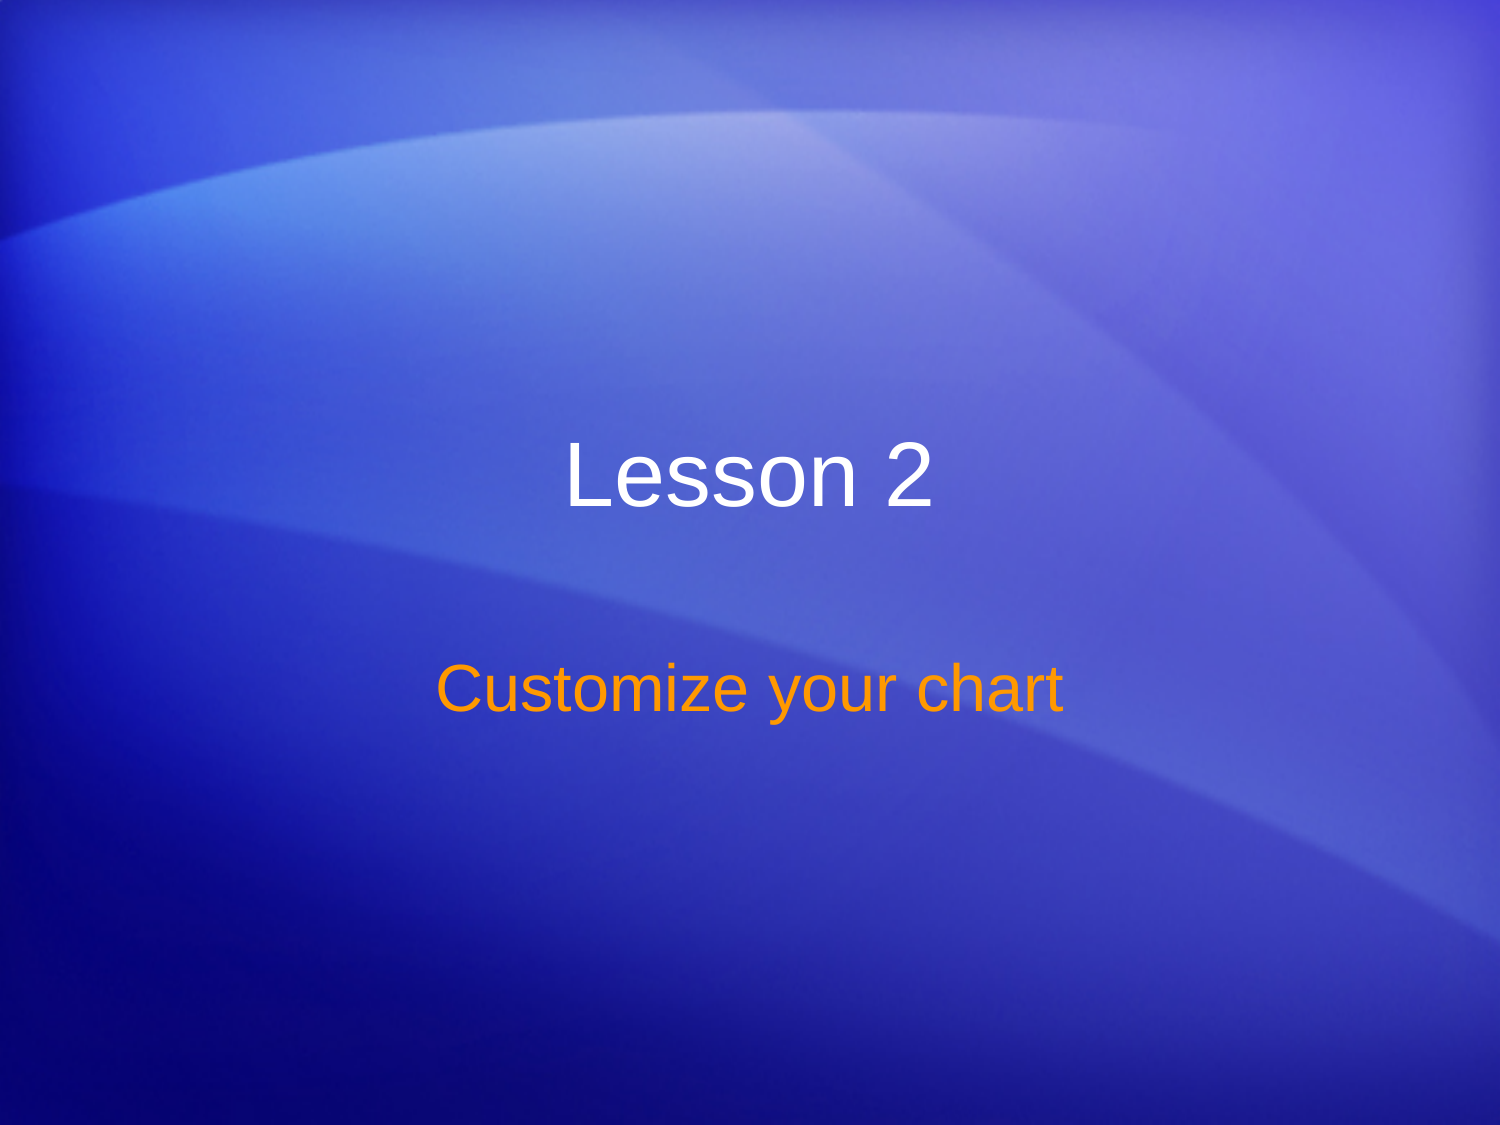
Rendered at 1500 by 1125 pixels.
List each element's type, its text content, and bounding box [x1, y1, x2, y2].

picture [0, 0, 1500, 1125]
title Lesson 2 [112, 349, 1388, 591]
subtitle Customize your chart [224, 637, 1276, 926]
